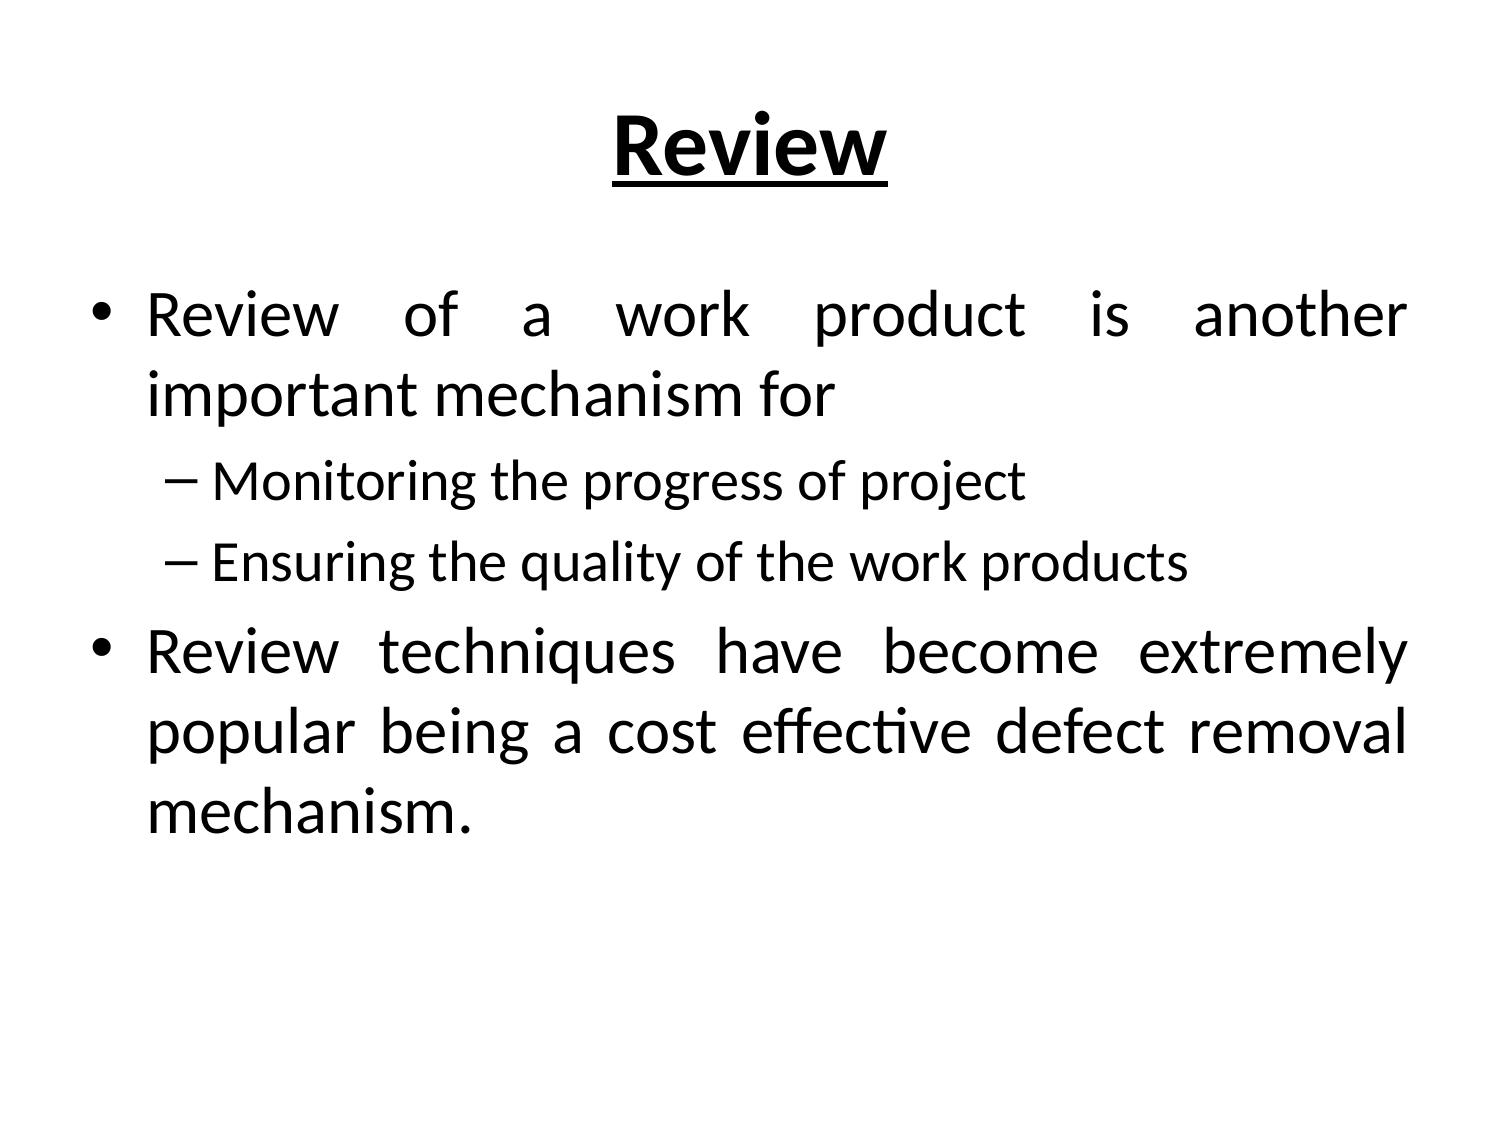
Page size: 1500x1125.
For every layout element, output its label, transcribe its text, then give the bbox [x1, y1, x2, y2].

title Review [75, 45, 1425, 233]
list Review of a work product is another important mechanism for Monitoring the progress of project Ensuring the quality of the work products Review techniques have become extremely popular being a cost effective defect removal mechanism. [75, 262, 1425, 1005]
